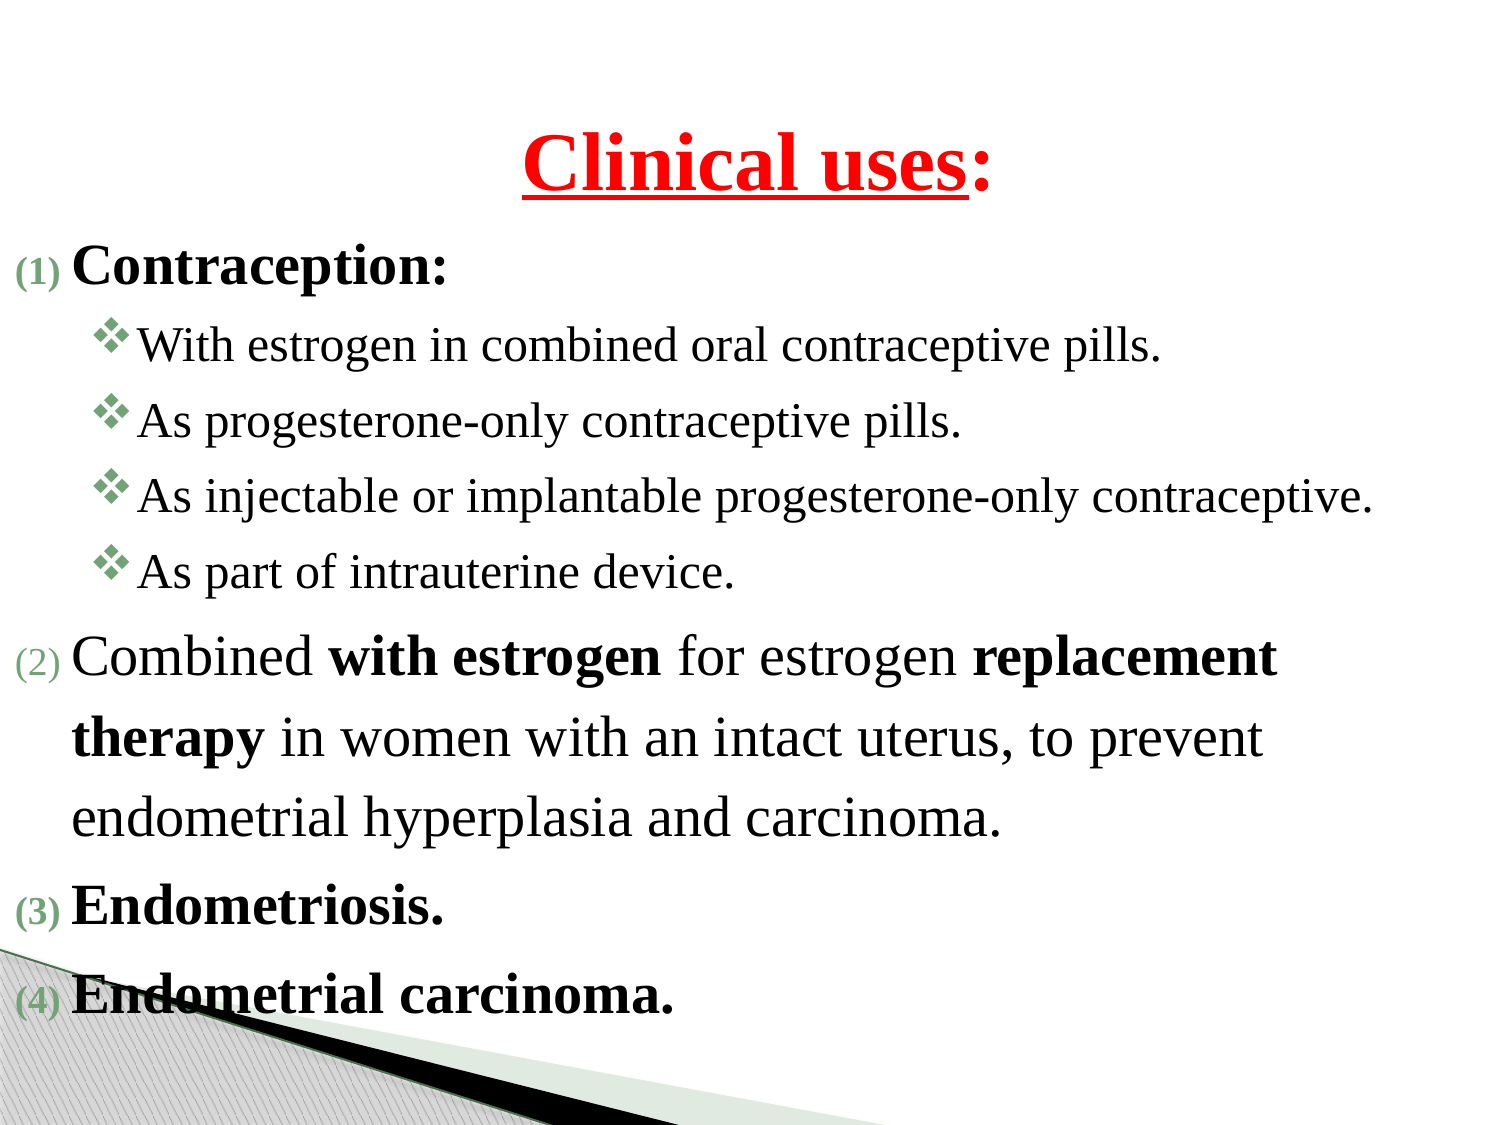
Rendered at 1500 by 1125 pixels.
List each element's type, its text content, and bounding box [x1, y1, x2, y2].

list Clinical uses: Contraception: With estrogen in combined oral contraceptive pills. As progesterone-only contraceptive pills. As injectable or implantable progesterone-only contraceptive. As part of intrauterine device. Combined with estrogen for estrogen replacement therapy in women with an intact uterus, to prevent endometrial hyperplasia and carcinoma. Endometriosis. Endometrial carcinoma. [0, 0, 1500, 1125]
